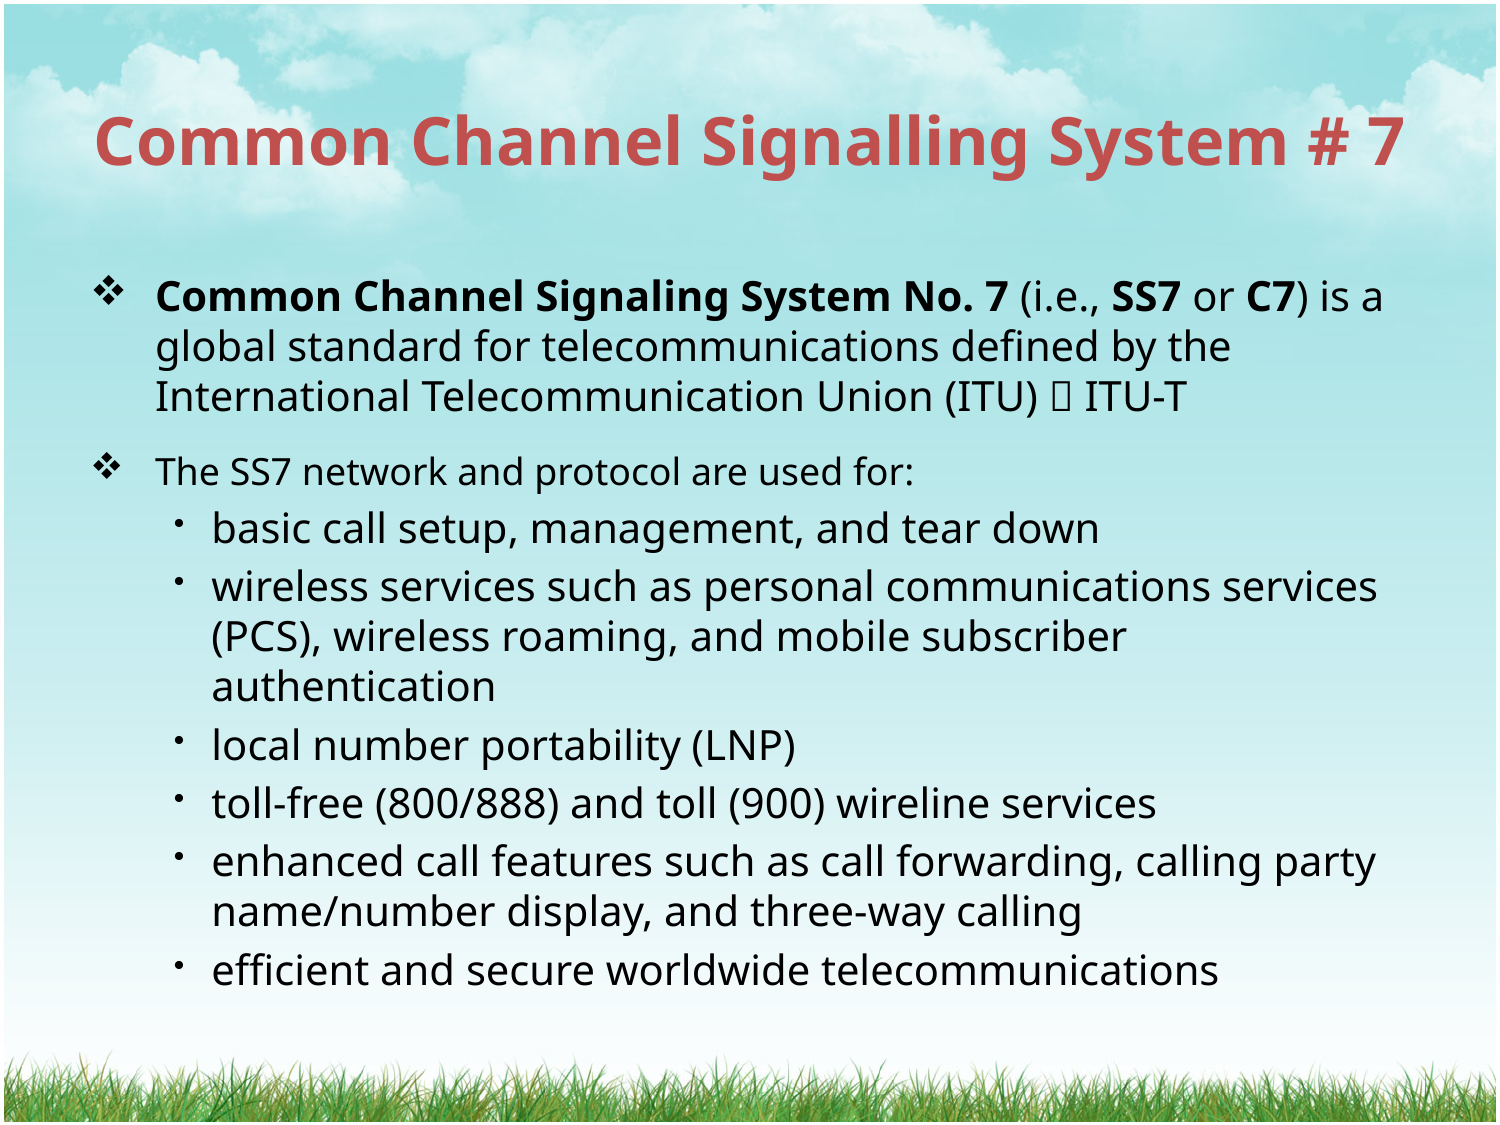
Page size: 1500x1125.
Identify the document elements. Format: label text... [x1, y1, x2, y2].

title Common Channel Signalling System # 7 [74, 44, 1426, 233]
picture [0, 0, 1500, 1125]
list Common Channel Signaling System No. 7 (i.e., SS7 or C7) is a global standard for telecommunications defined by the International Telecommunication Union (ITU)  ITU-T The SS7 network and protocol are used for: basic call setup, management, and tear down wireless services such as personal communications services (PCS), wireless roaming, and mobile subscriber authentication local number portability (LNP) toll-free (800/888) and toll (900) wireline services enhanced call features such as call forwarding, calling party name/number display, and three-way calling efficient and secure worldwide telecommunications [74, 262, 1426, 1006]
